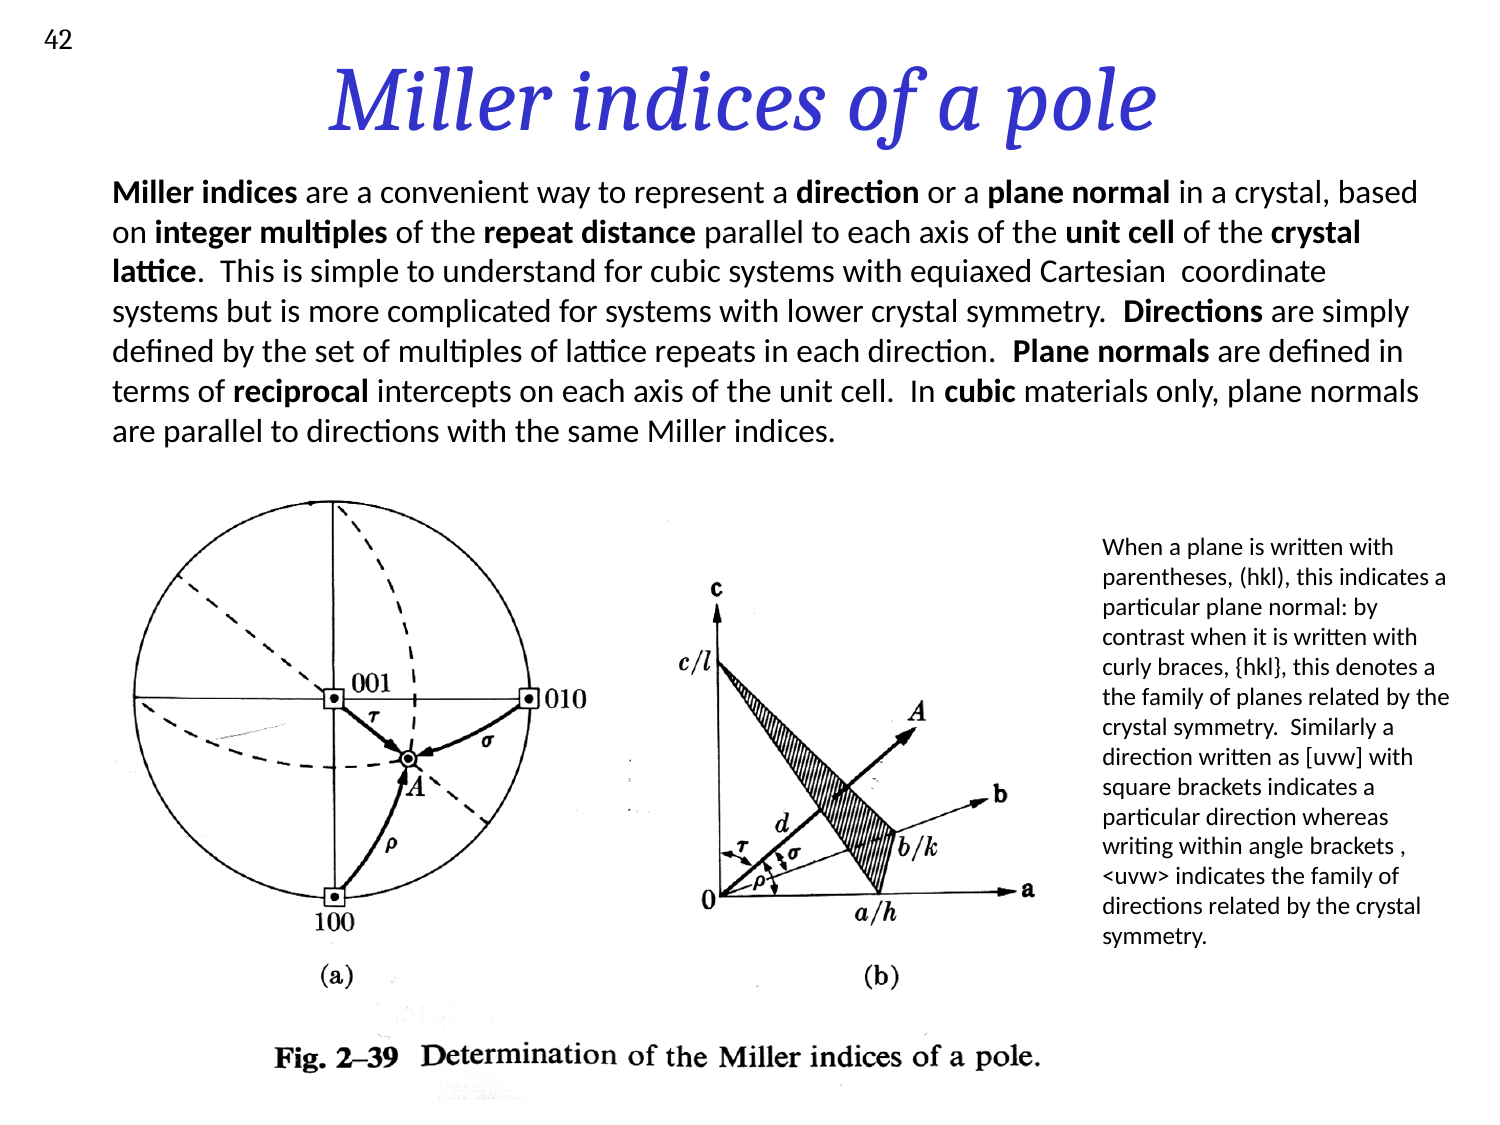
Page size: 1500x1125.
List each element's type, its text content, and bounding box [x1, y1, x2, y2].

picture [99, 459, 1063, 1101]
slide_number 42 [12, 12, 88, 51]
text_box When a plane is written with parentheses, (hkl), this indicates a particular plane normal: by contrast when it is written with curly braces, {hkl}, this denotes a the family of planes related by the crystal symmetry. Similarly a direction written as [uvw] with square brackets indicates a particular direction whereas writing within angle brackets , <uvw> indicates the family of directions related by the crystal symmetry. [1087, 523, 1475, 957]
title Miller indices of a pole [105, 0, 1382, 162]
text_box Miller indices are a convenient way to represent a direction or a plane normal in a crystal, based on integer multiples of the repeat distance parallel to each axis of the unit cell of the crystal lattice. This is simple to understand for cubic systems with equiaxed Cartesian coordinate systems but is more complicated for systems with lower crystal symmetry. Directions are simply defined by the set of multiples of lattice repeats in each direction. Plane normals are defined in terms of reciprocal intercepts on each axis of the unit cell. In cubic materials only, plane normals are parallel to directions with the same Miller indices. [97, 162, 1450, 457]
